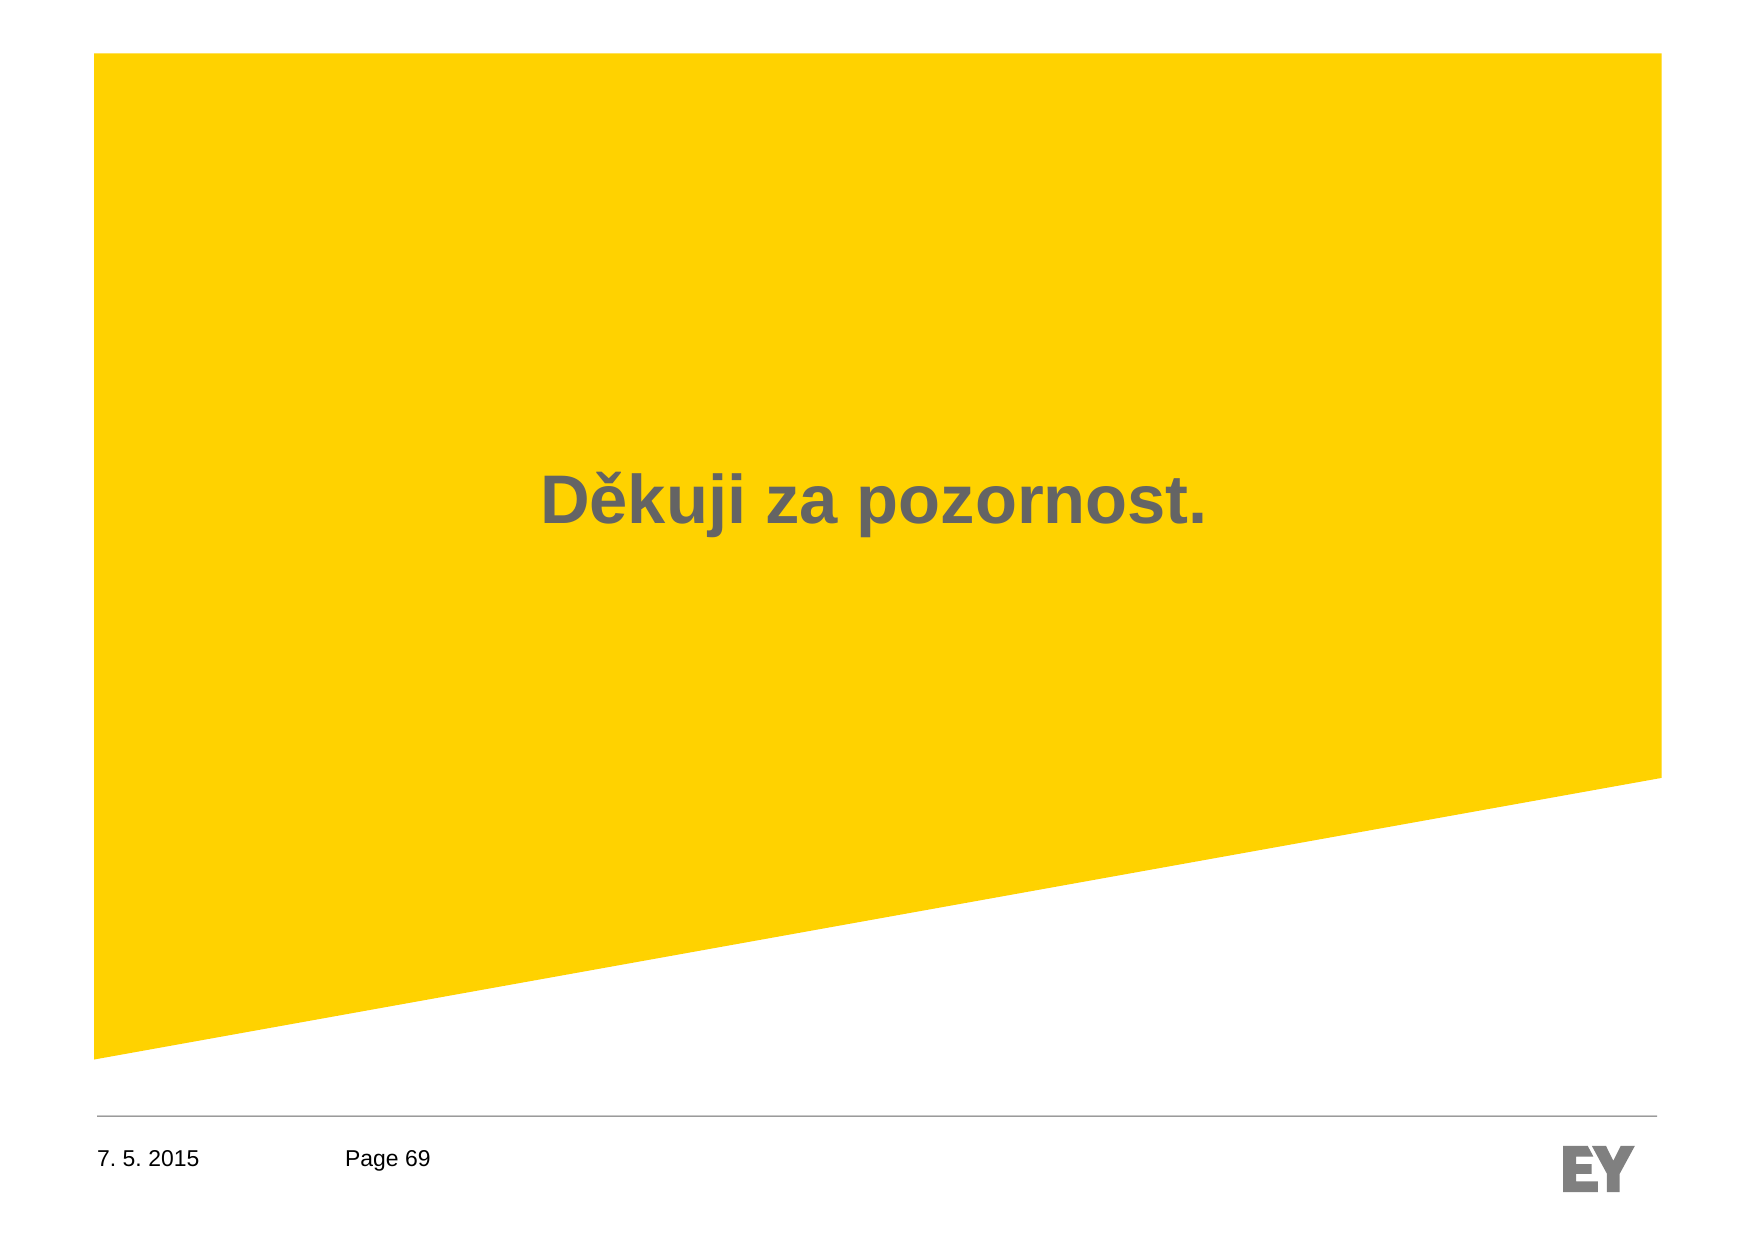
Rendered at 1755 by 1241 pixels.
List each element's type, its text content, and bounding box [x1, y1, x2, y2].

list Děkuji za pozornost. [93, 149, 1655, 965]
text_box [94, 965, 621, 1060]
slide_number 7. 5. 2015 [96, 1143, 319, 1184]
text_box [94, 53, 1662, 780]
